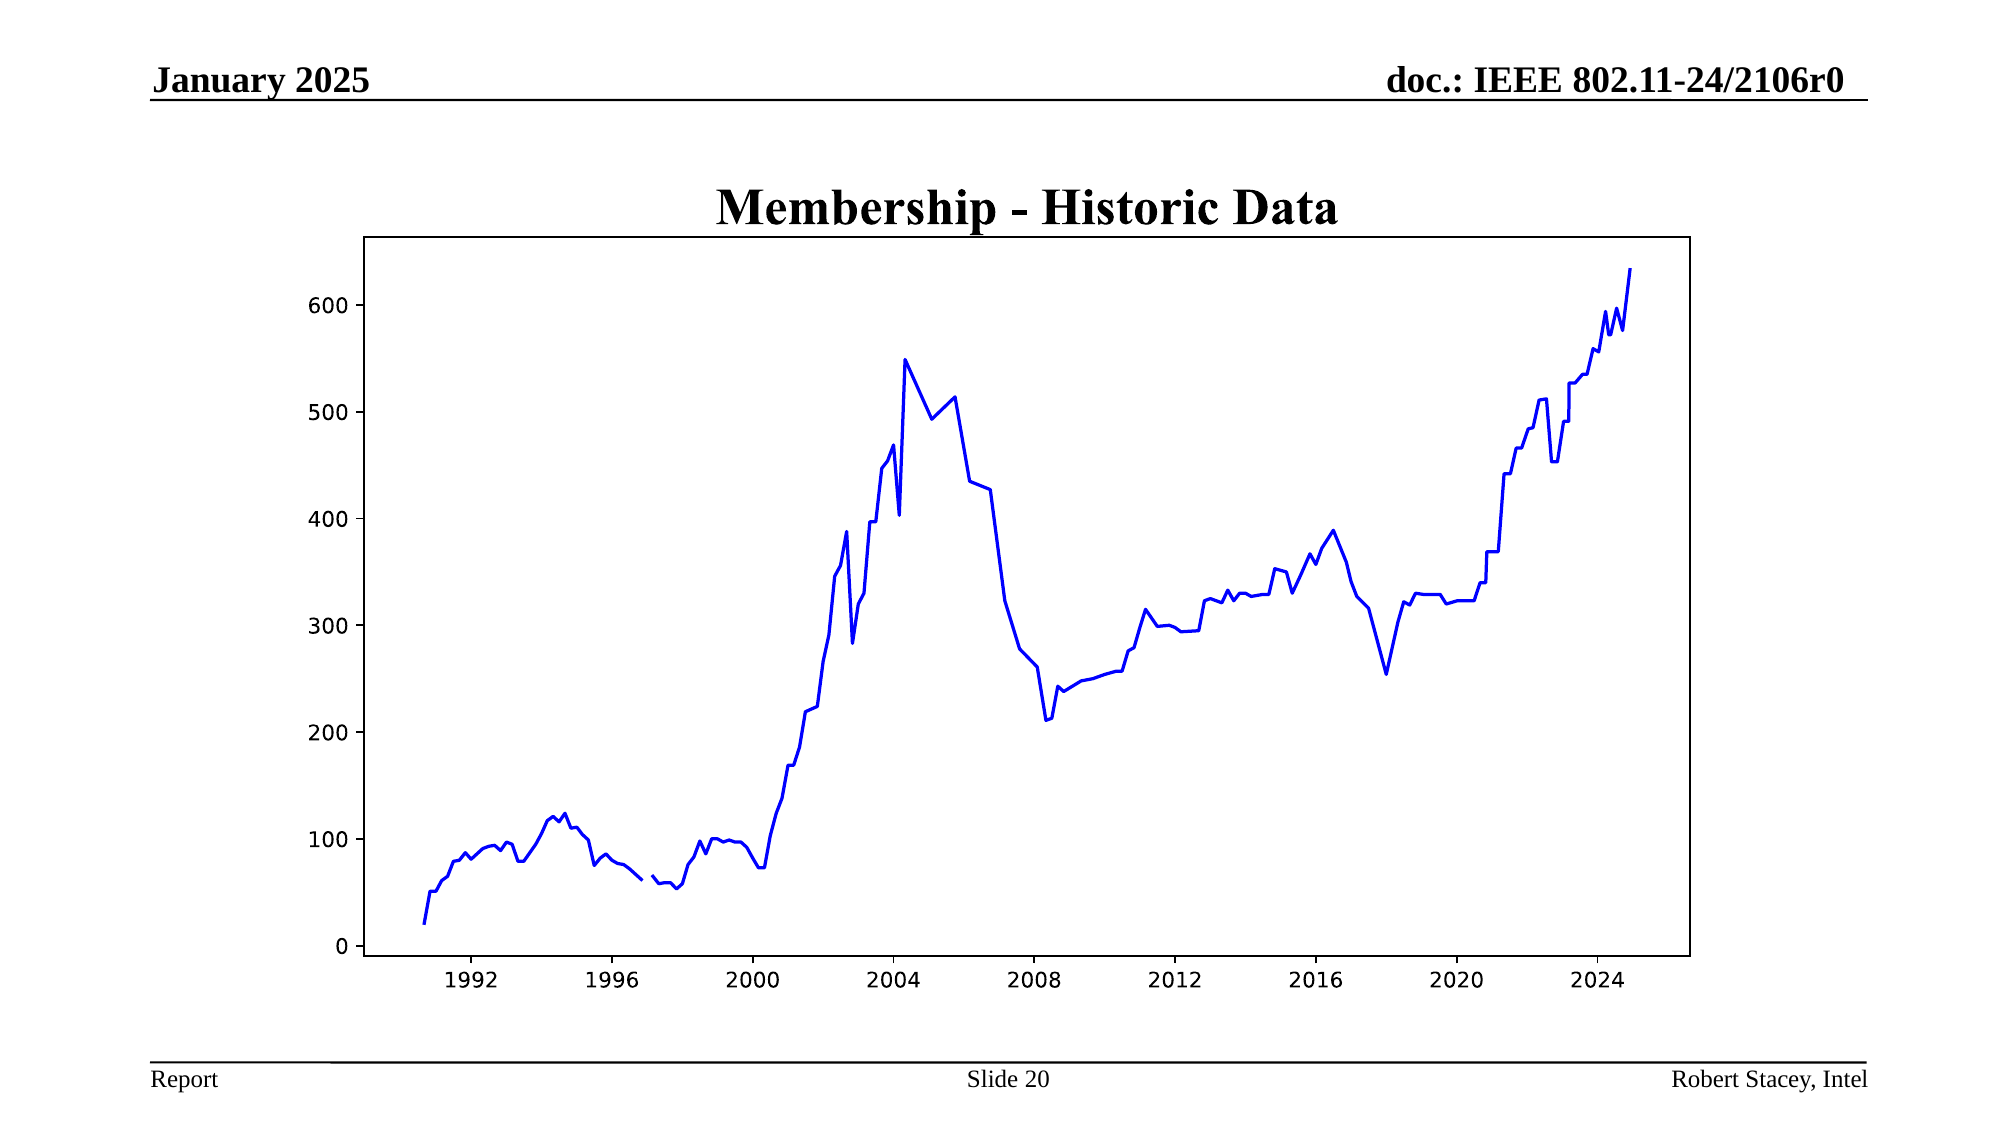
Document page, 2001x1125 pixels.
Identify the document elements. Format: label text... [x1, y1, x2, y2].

footer Robert Stacey, Intel [1512, 1066, 1869, 1093]
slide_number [152, 54, 406, 101]
slide_number Slide 20 [964, 1071, 1053, 1093]
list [149, 124, 1866, 1063]
